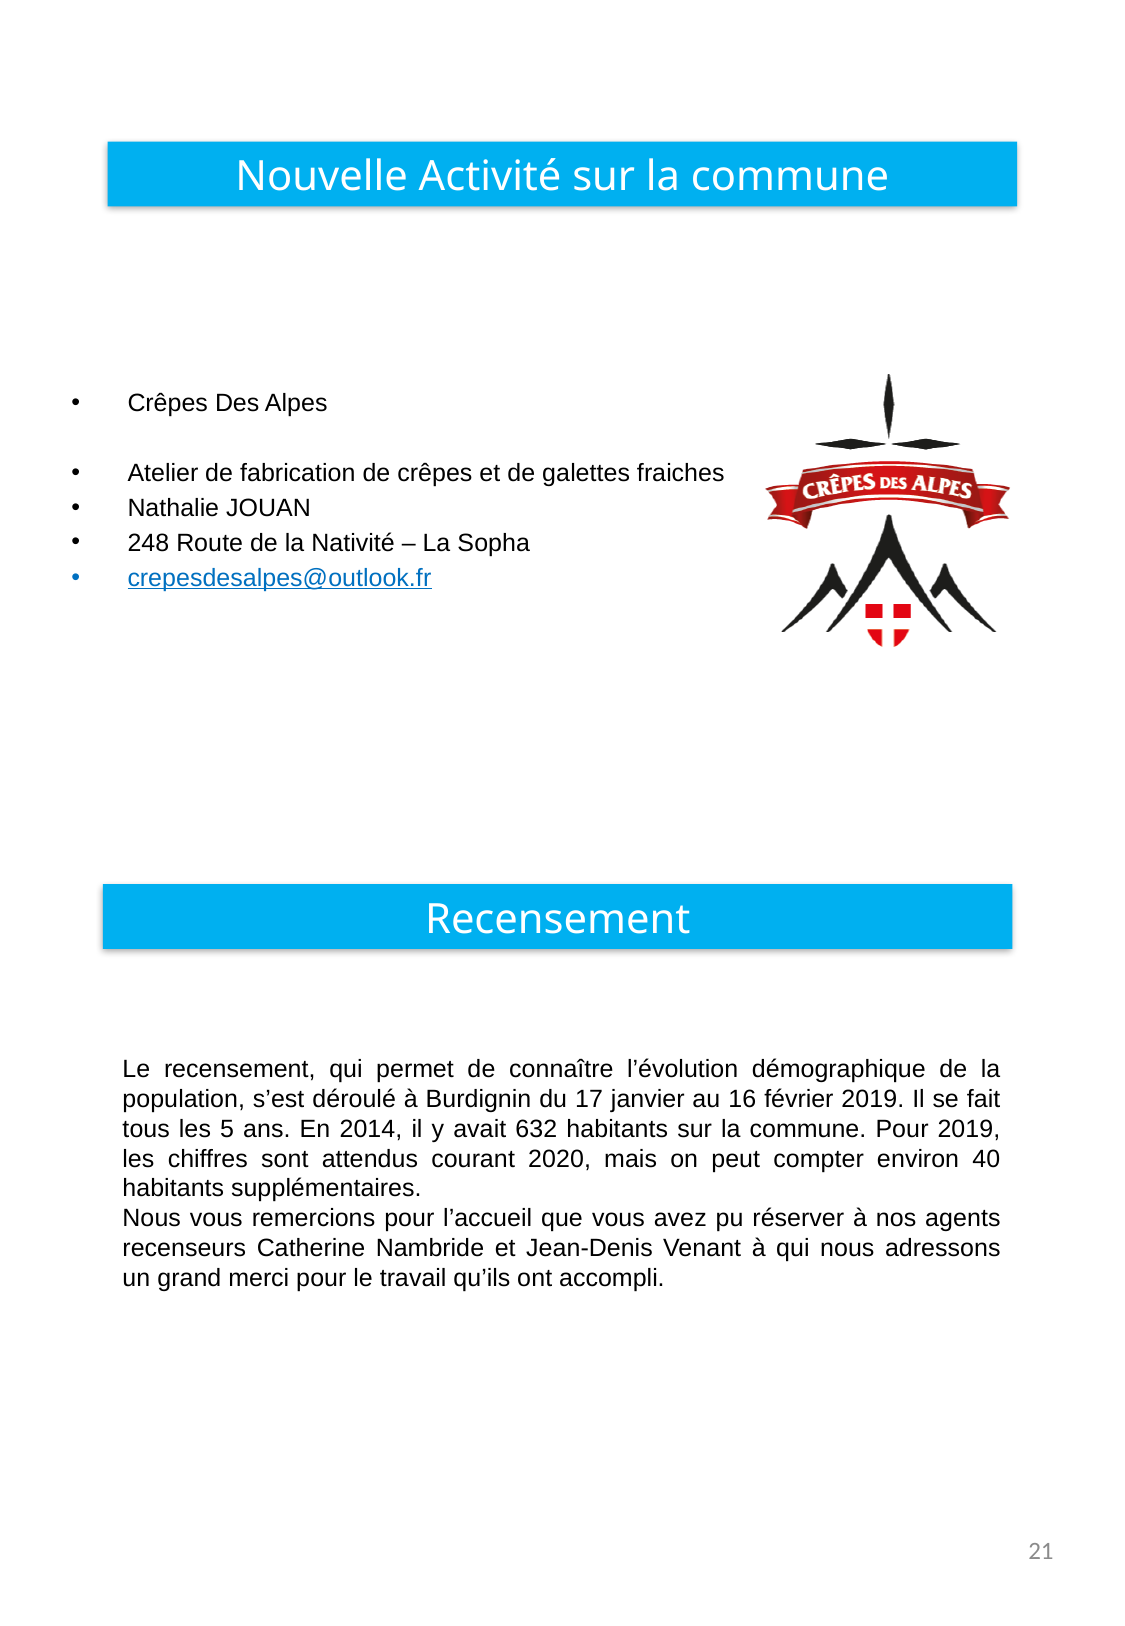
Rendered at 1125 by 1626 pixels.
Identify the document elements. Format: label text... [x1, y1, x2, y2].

text_box Recensement [102, 884, 1013, 949]
picture [751, 373, 1036, 658]
list Crêpes Des Alpes Atelier de fabrication de crêpes et de galettes fraiches Nathalie JOUAN 248 Route de la Nativité – La Sopha crepesdesalpes@outlook.fr [56, 379, 1069, 1322]
text_box Nouvelle Activité sur la commune [107, 141, 1018, 207]
slide_number 21 [806, 1506, 1069, 1593]
text_box Le recensement, qui permet de connaître l’évolution démographique de la population, s’est déroulé à Burdignin du 17 janvier au 16 février 2019. Il se fait tous les 5 ans. En 2014, il y avait 632 habitants sur la commune. Pour 2019, les chiffres sont attendus courant 2020, mais on peut compter environ 40 habitants supplémentaires. Nous vous remercions pour l’accueil que vous avez pu réserver à nos agents recenseurs Catherine Nambride et Jean-Denis Venant à qui nous adressons un grand merci pour le travail qu’ils ont accompli. [107, 895, 1018, 1389]
